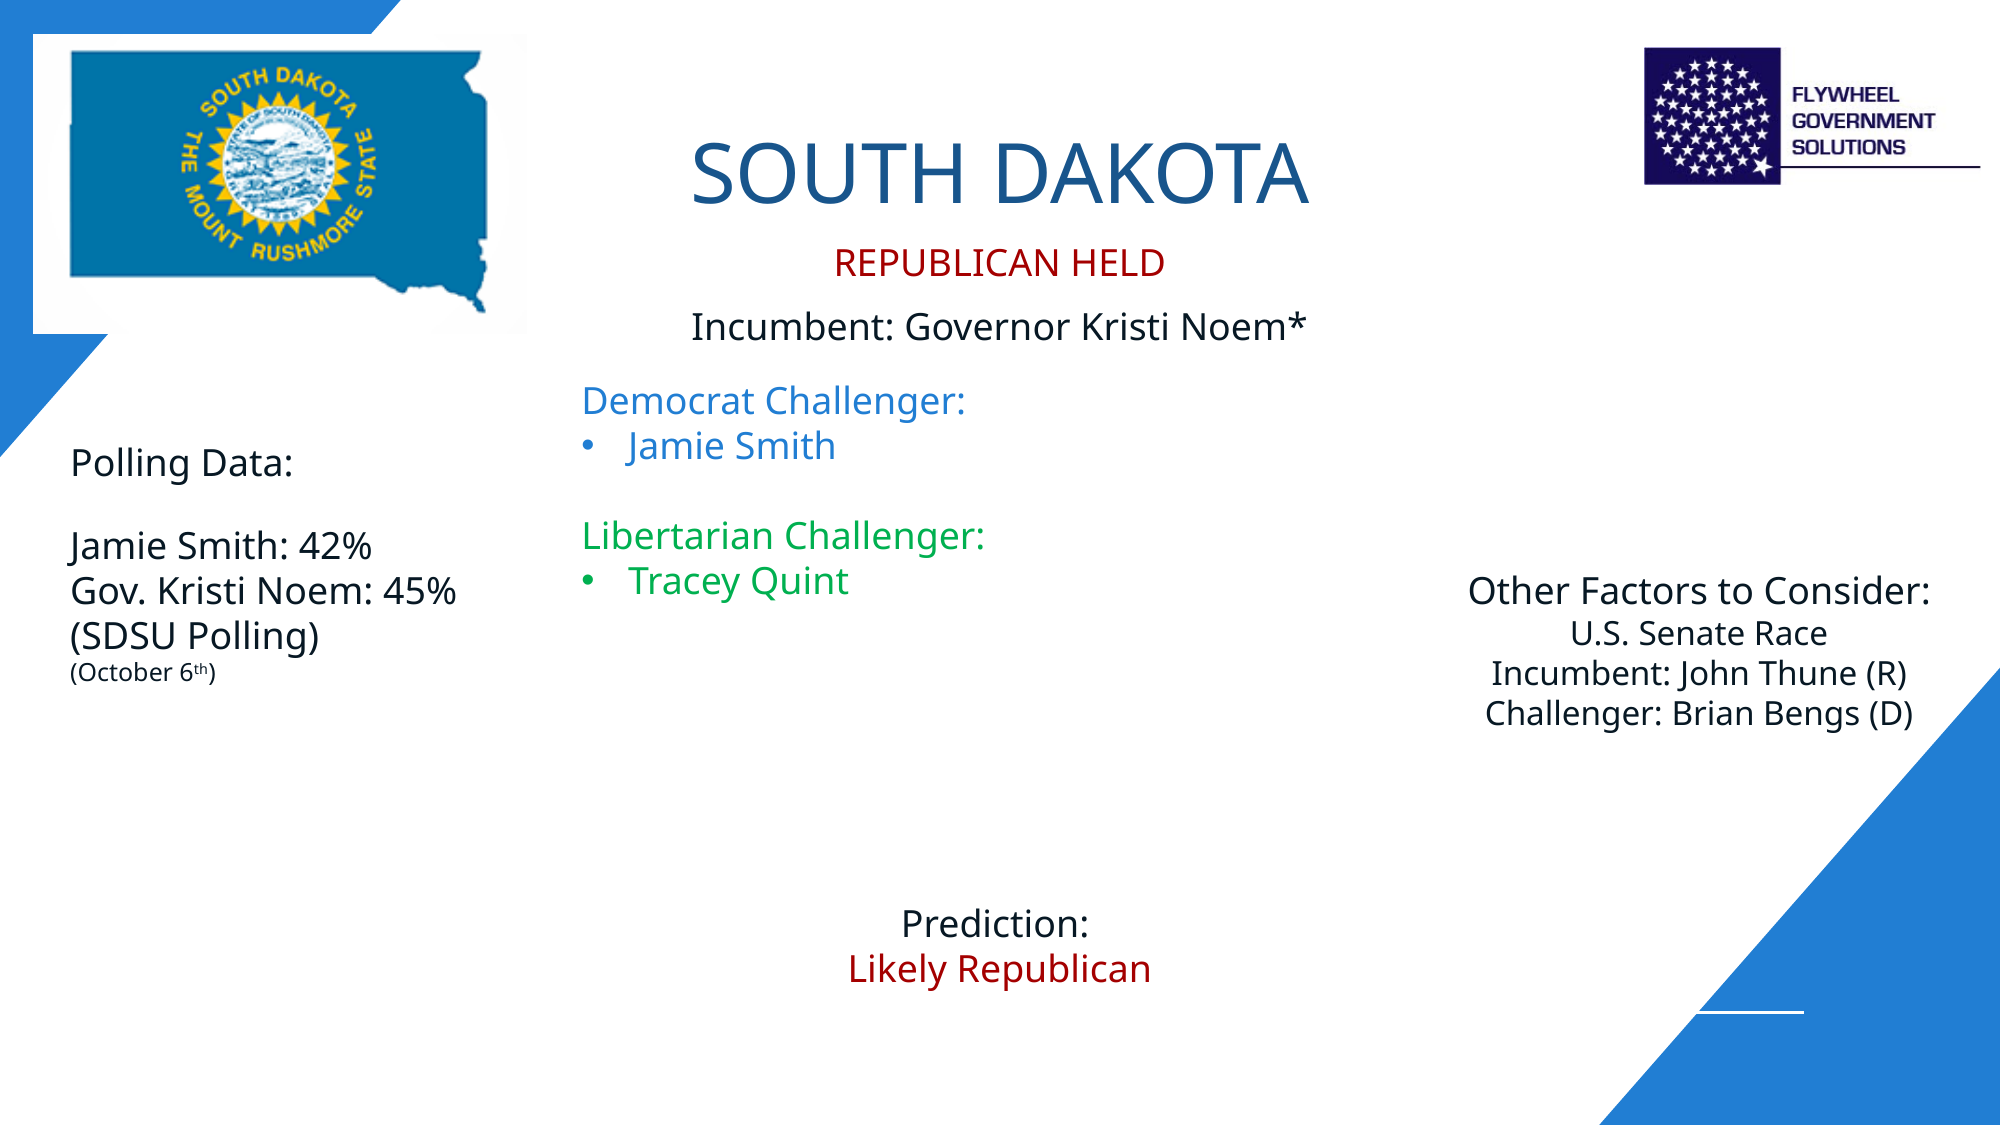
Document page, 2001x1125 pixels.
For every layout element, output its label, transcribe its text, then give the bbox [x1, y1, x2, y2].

title SOUTH DAKOTA [532, 58, 1813, 282]
text_box Democrat Challenger: Jamie Smith Libertarian Challenger: Tracey Quint [566, 369, 1584, 695]
text_box Polling Data: Jamie Smith: 42% Gov. Kristi Noem: 45% (SDSU Polling) (October 6th) [55, 424, 498, 737]
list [1644, 47, 1981, 185]
text_box Other Factors to Consider: U.S. Senate Race Incumbent: John Thune (R) Challenger: Brian Bengs (D) [1388, 559, 2000, 740]
picture [33, 34, 527, 334]
text_box Prediction: Likely Republican [689, 892, 1311, 998]
text_box REPUBLICAN HELD [532, 231, 1568, 292]
text_box Incumbent: Governor Kristi Noem* [595, 295, 1405, 356]
